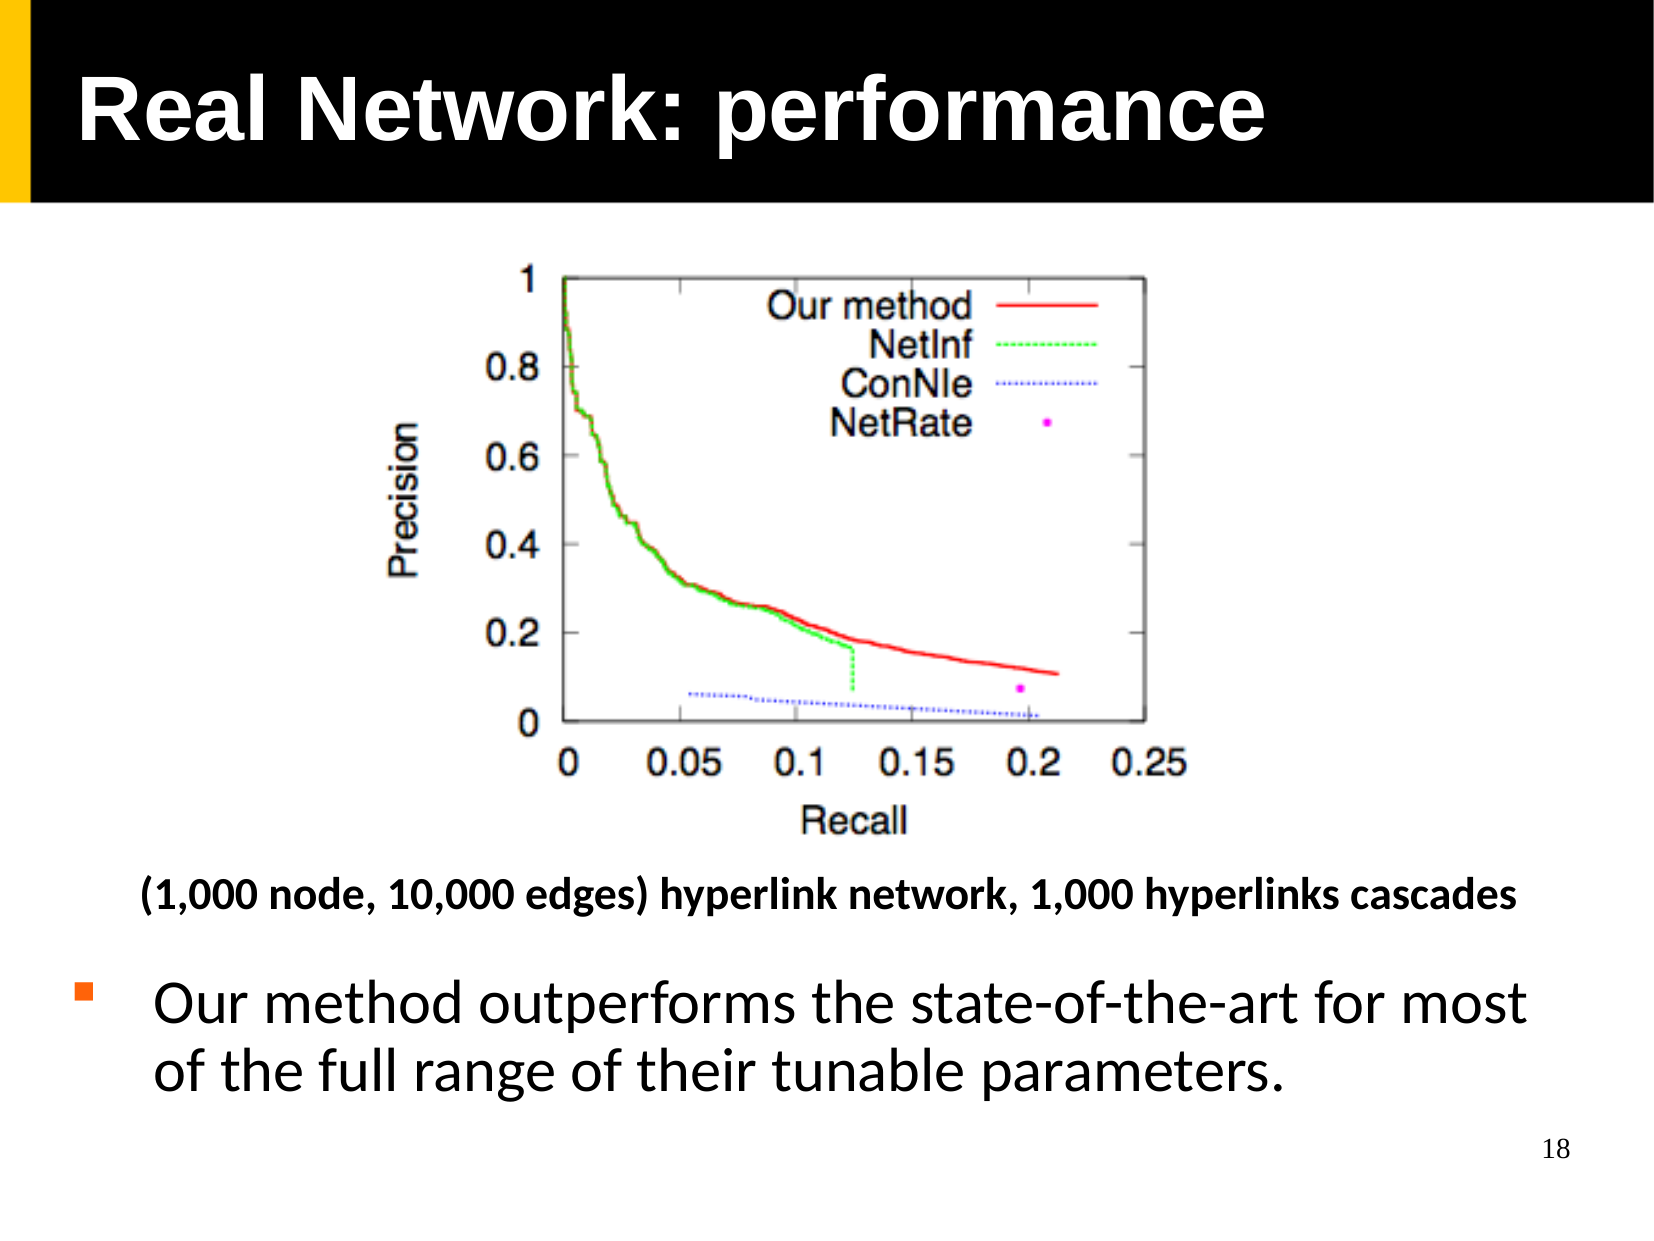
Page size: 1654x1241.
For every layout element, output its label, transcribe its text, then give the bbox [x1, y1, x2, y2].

text_box Our method outperforms the state-of-the-art for most of the full range of their tunable parameters. [51, 969, 1590, 1105]
picture [0, 0, 1654, 1241]
title Real Network: performance [76, 0, 1566, 208]
slide_number 18 [1185, 1129, 1571, 1216]
text_box (1,000 node, 10,000 edges) hyperlink network, 1,000 hyperlinks cascades [139, 870, 1540, 920]
